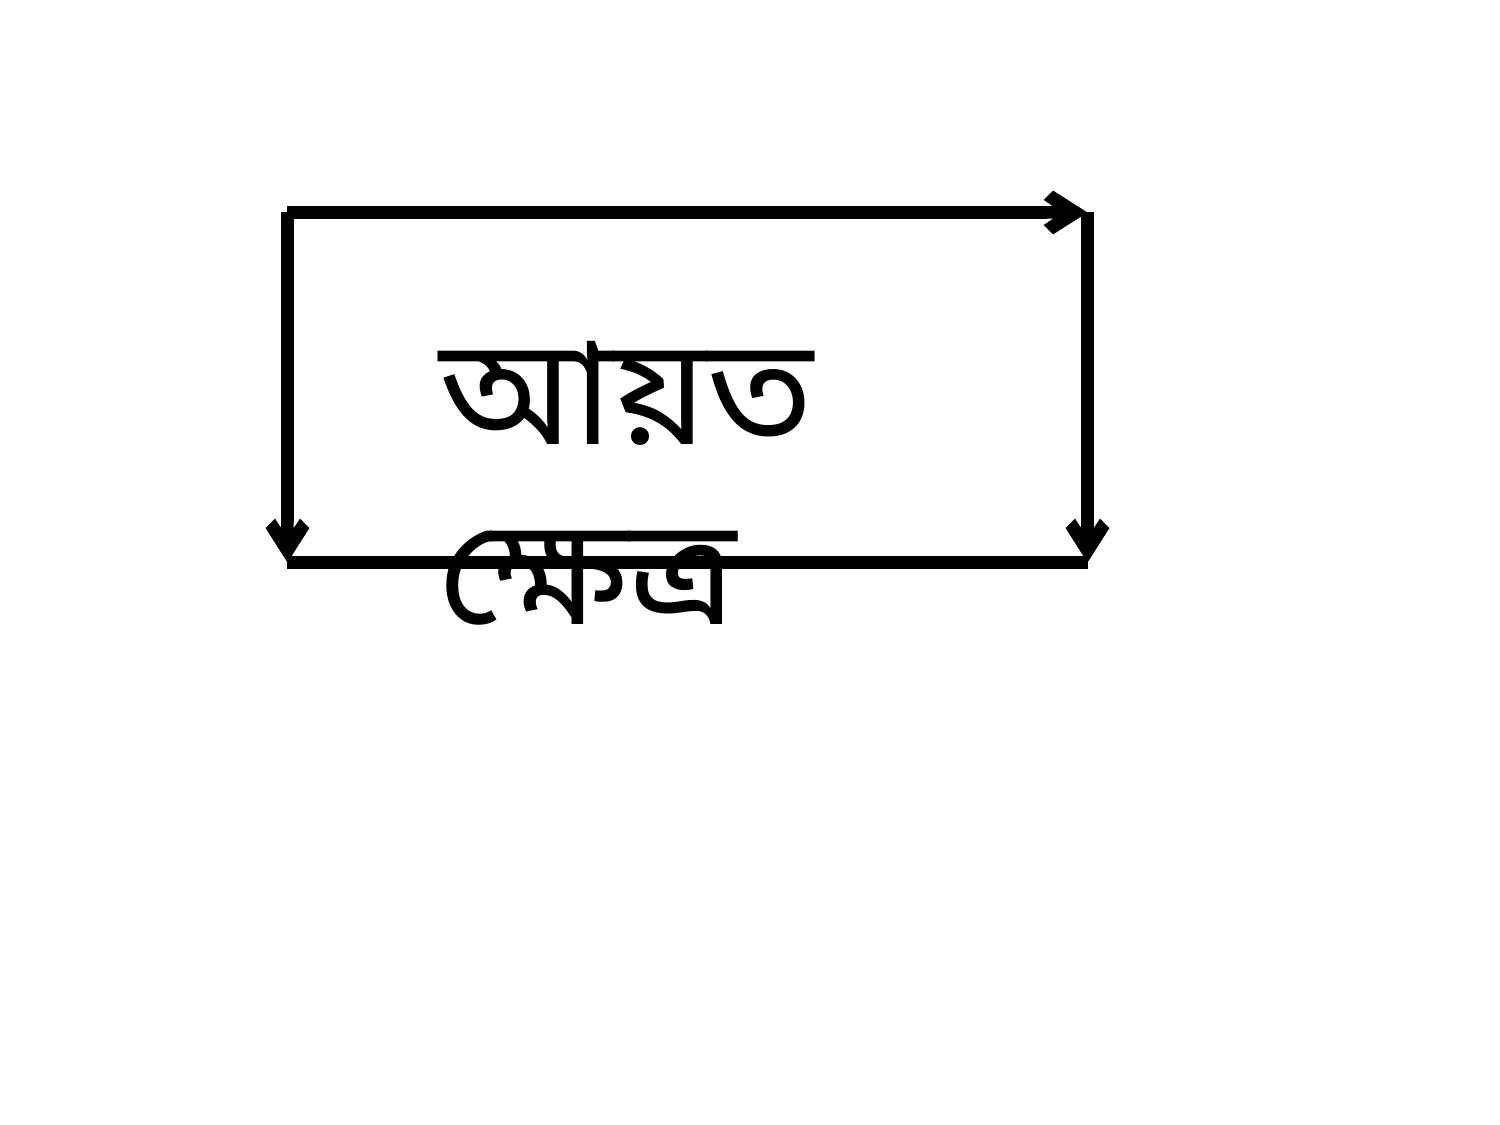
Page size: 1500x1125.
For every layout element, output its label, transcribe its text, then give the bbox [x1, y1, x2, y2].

text_box আয়তক্ষেত্র [424, 287, 963, 561]
text_box আয়তক্ষেত্র [424, 571, 963, 663]
